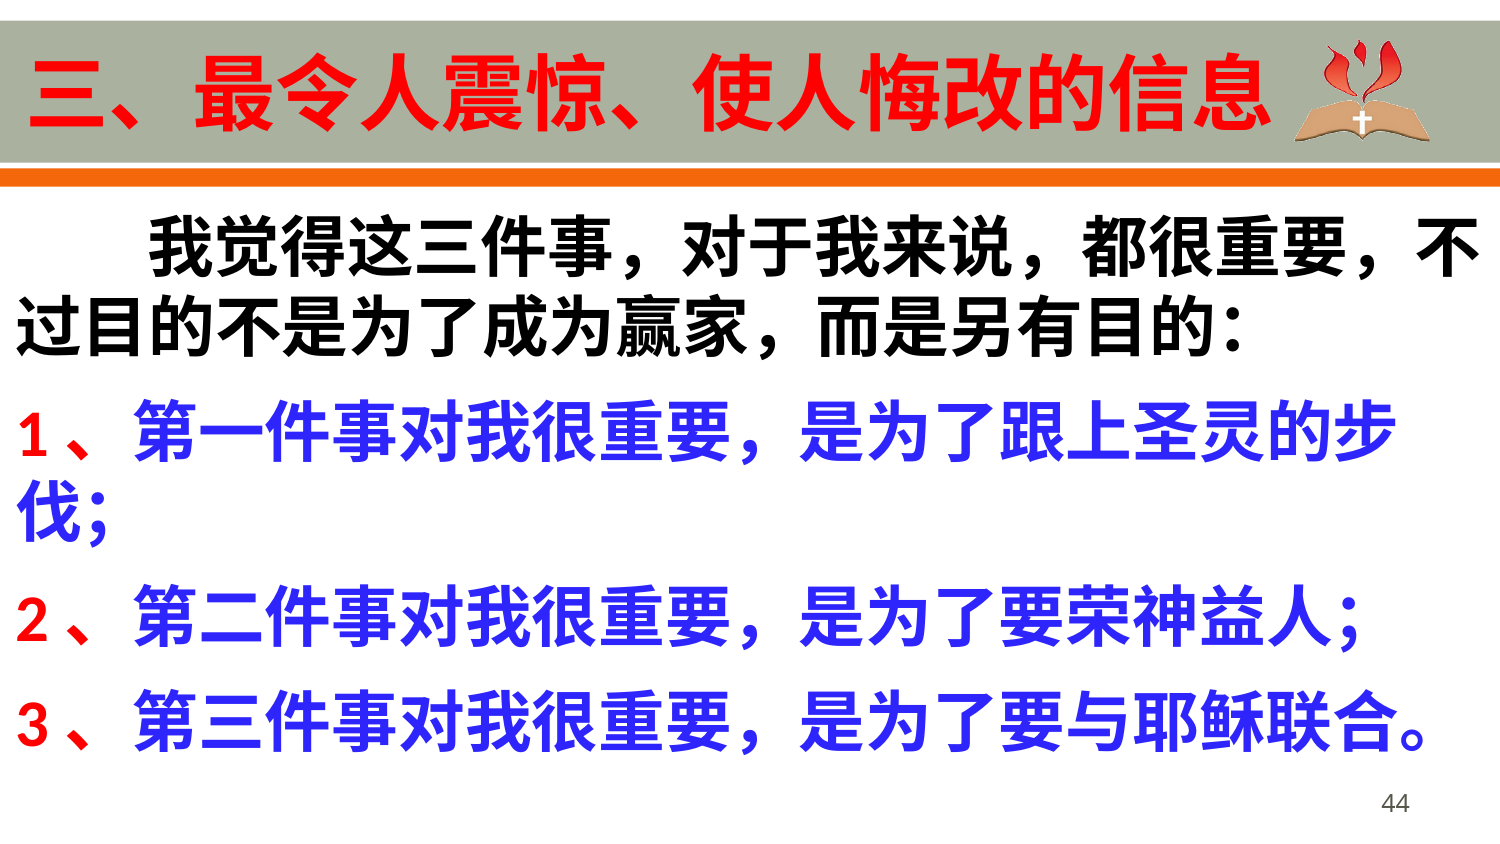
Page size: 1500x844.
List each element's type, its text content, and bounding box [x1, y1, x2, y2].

title 三、最令人震惊、使人悔改的信息 [0, 22, 1300, 160]
picture [1300, 35, 1434, 144]
slide_number 44 [1074, 782, 1425, 827]
list 我觉得这三件事，对于我来说，都很重要，不过目的不是为了成为赢家，而是另有目的： 1、第一件事对我很重要，是为了跟上圣灵的步伐； 2、第二件事对我很重要，是为了要荣神益人； 3、第三件事对我很重要，是为了要与耶稣联合。 [0, 196, 1498, 837]
